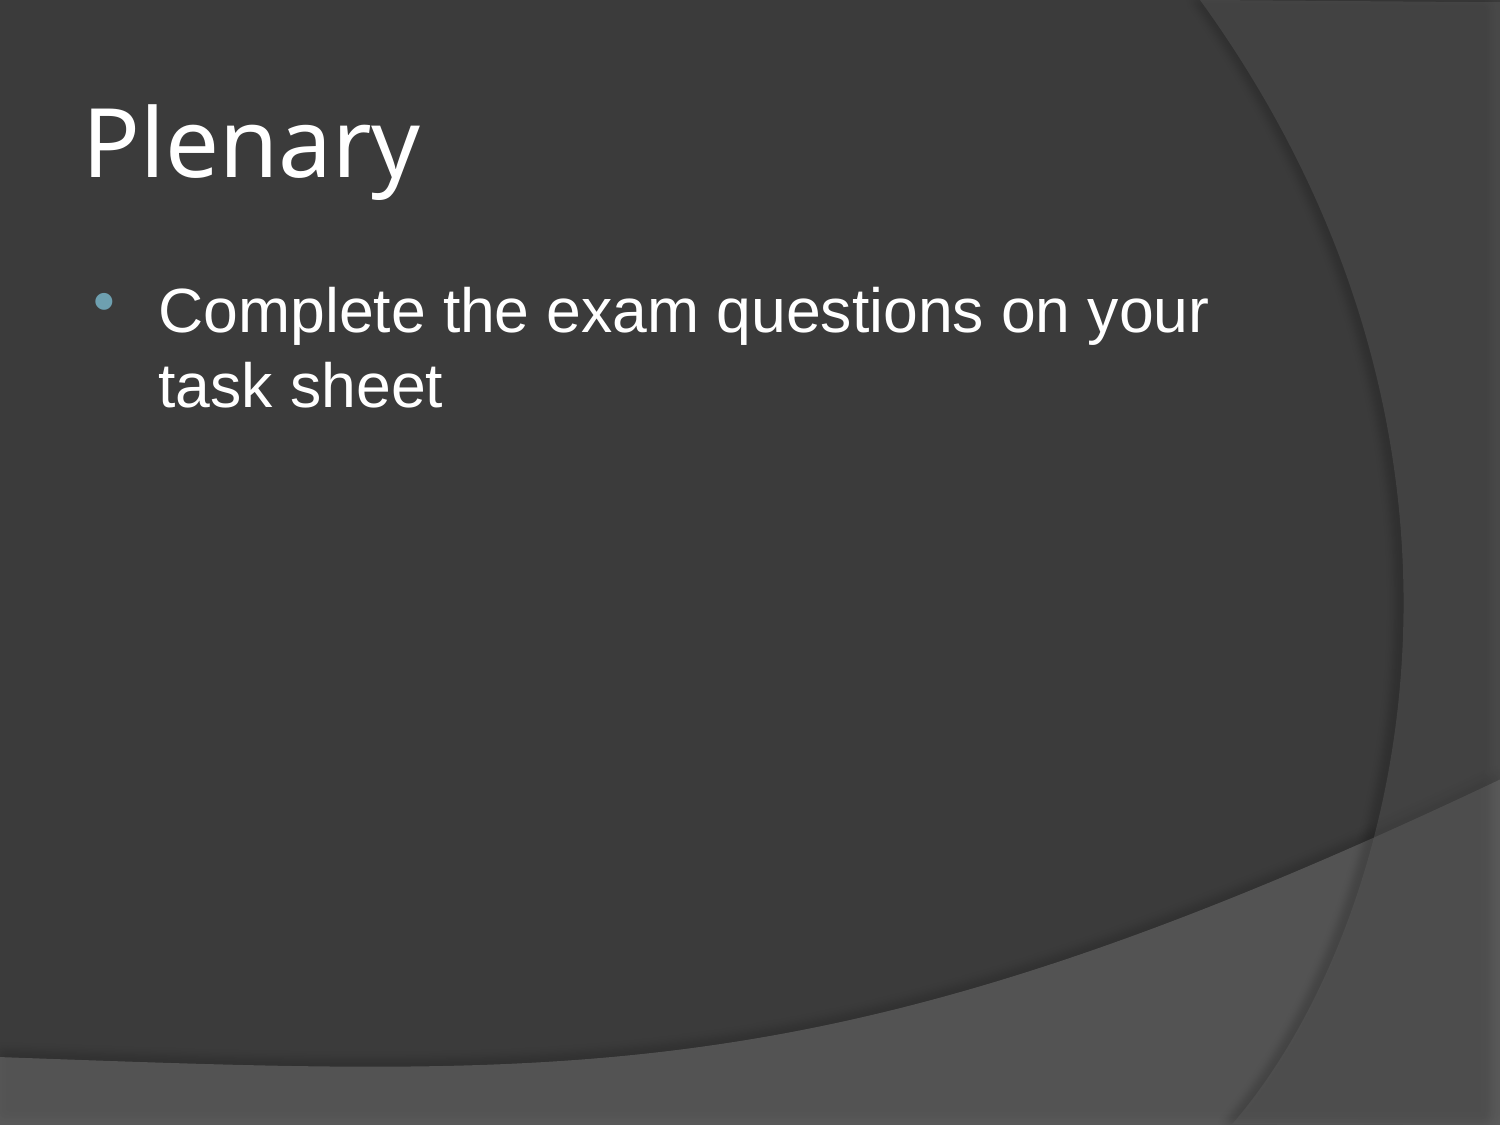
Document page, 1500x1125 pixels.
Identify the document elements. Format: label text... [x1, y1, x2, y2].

title Plenary [75, 45, 1300, 233]
list Complete the exam questions on your task sheet [75, 262, 1300, 1005]
